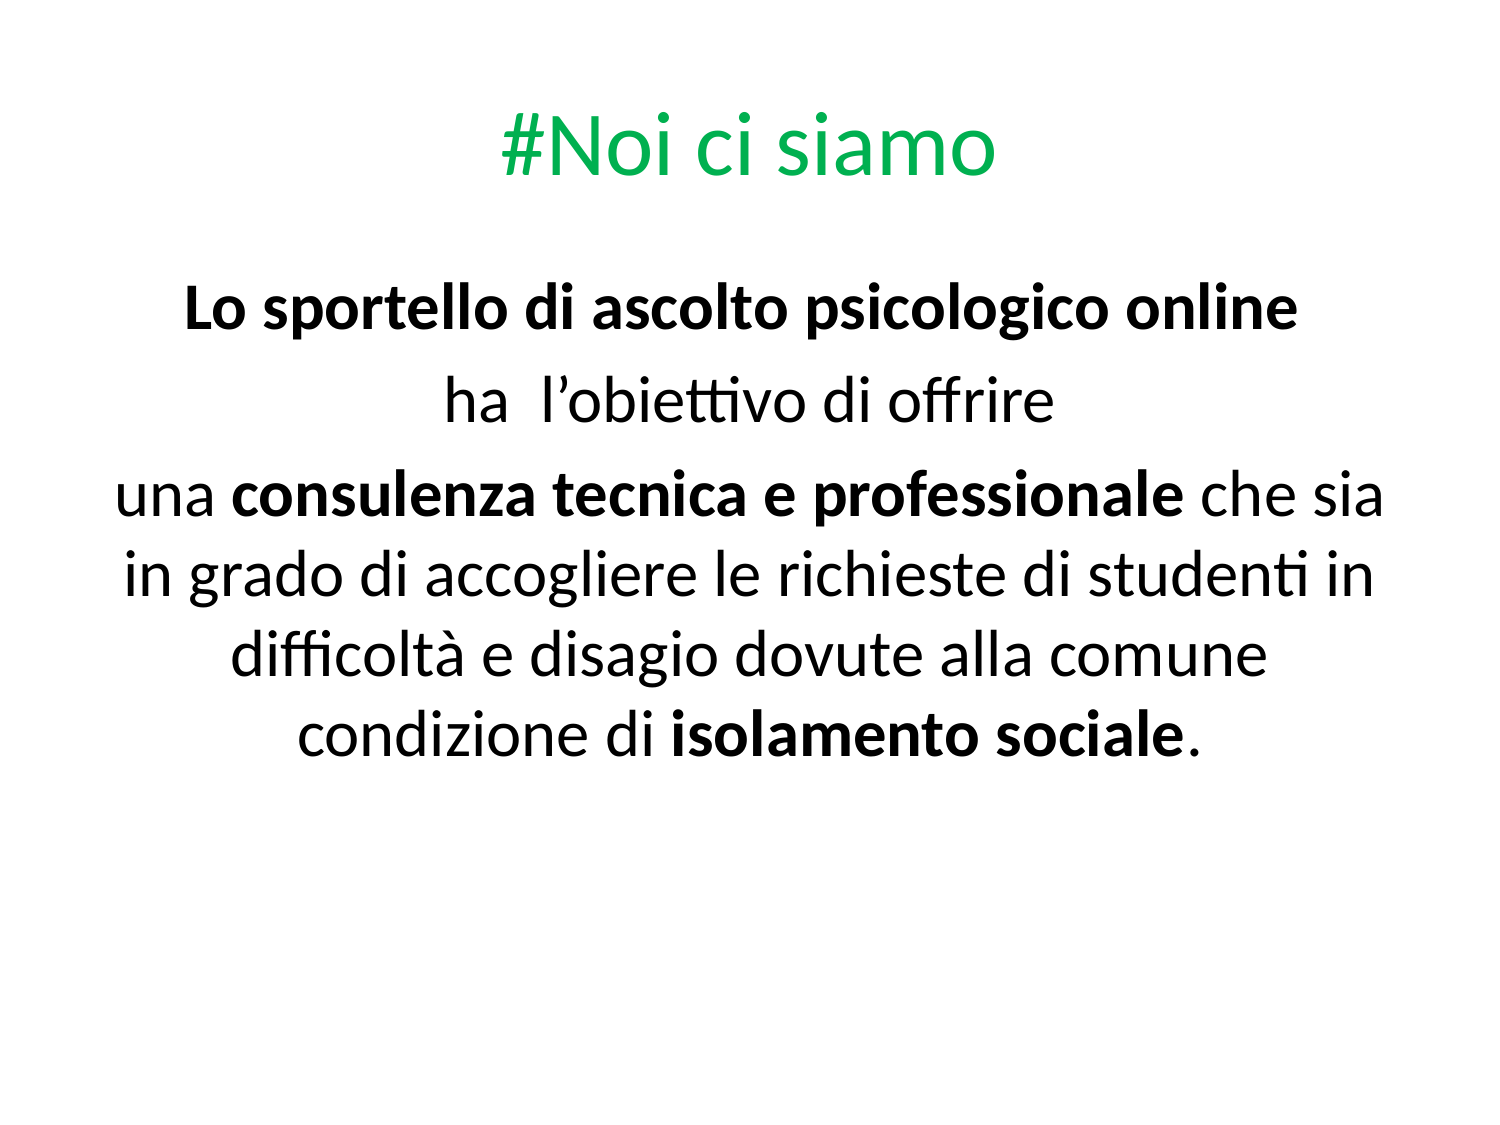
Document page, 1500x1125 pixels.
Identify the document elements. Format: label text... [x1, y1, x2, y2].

title #Noi ci siamo [75, 45, 1425, 233]
list Lo sportello di ascolto psicologico online ha l’obiettivo di offrire una consulenza tecnica e professionale che sia in grado di accogliere le richieste di studenti in difficoltà e disagio dovute alla comune condizione di isolamento sociale. [75, 255, 1425, 1005]
